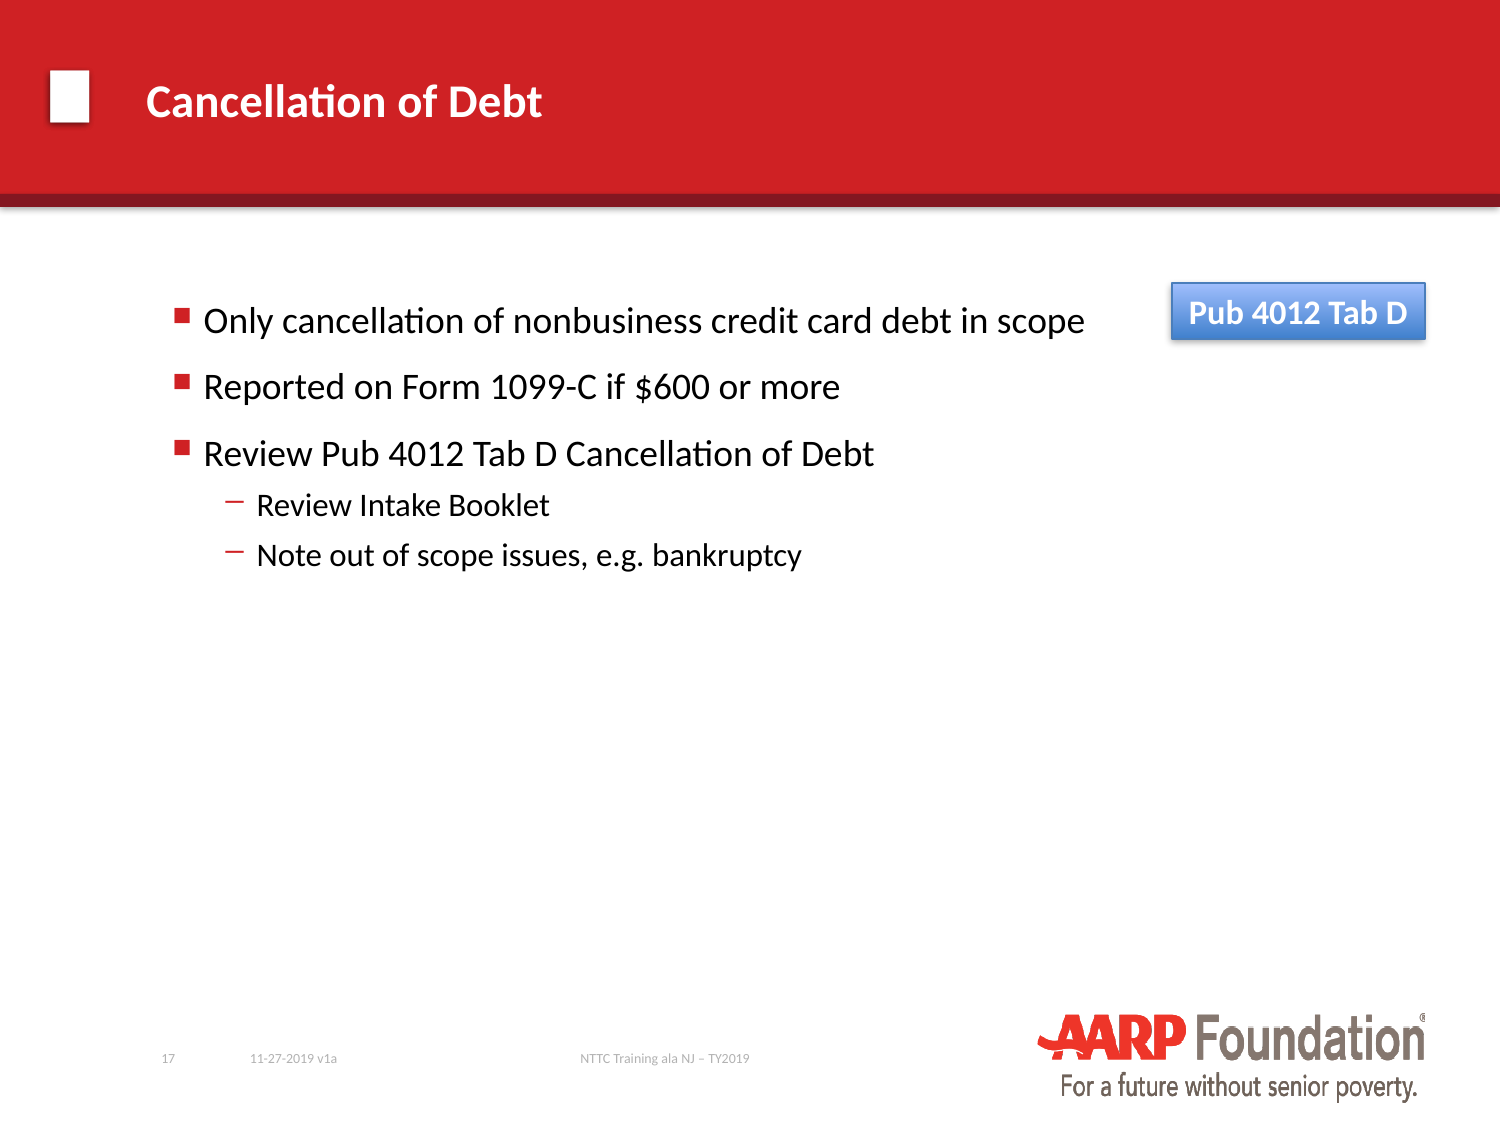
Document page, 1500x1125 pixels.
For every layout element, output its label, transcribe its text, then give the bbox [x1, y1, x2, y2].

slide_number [234, 1027, 399, 1088]
footer NTTC Training ala NJ – TY2019 [427, 1027, 903, 1088]
slide_number 17 [75, 1027, 191, 1088]
title Cancellation of Debt [131, 4, 1331, 193]
list Only cancellation of nonbusiness credit card debt in scope Reported on Form 1099-C if $600 or more Review Pub 4012 Tab D Cancellation of Debt Review Intake Booklet Note out of scope issues, e.g. bankruptcy [157, 288, 1358, 949]
text_box Pub 4012 Tab D [1171, 282, 1426, 340]
